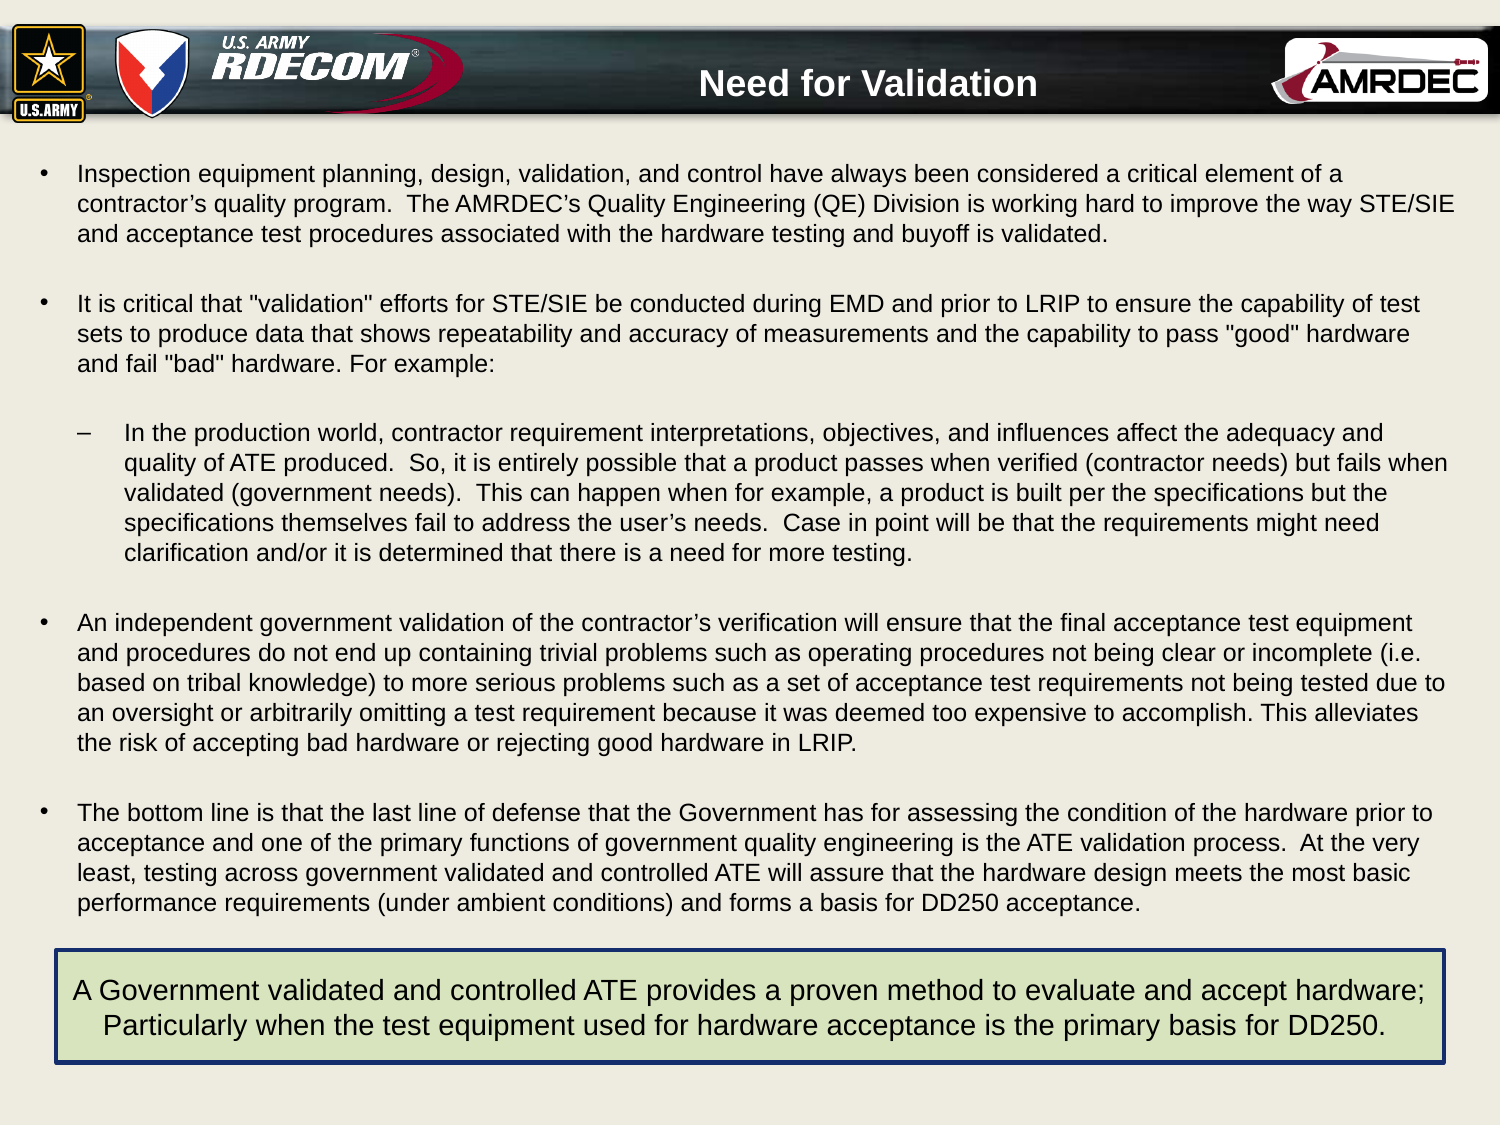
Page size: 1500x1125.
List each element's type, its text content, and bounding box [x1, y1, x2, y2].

title Need for Validation [450, 37, 1288, 125]
text_box A Government validated and controlled ATE provides a proven method to evaluate and accept hardware; Particularly when the test equipment used for hardware acceptance is the primary basis for DD250. [54, 948, 1446, 1065]
list Inspection equipment planning, design, validation, and control have always been considered a critical element of a contractor’s quality program. The AMRDEC’s Quality Engineering (QE) Division is working hard to improve the way STE/SIE and acceptance test procedures associated with the hardware testing and buyoff is validated. It is critical that "validation" efforts for STE/SIE be conducted during EMD and prior to LRIP to ensure the capability of test sets to produce data that shows repeatability and accuracy of measurements and the capability to pass "good" hardware and fail "bad" hardware. For example: In the production world, contractor requirement interpretations, objectives, and influences affect the adequacy and quality of ATE produced. So, it is entirely possible that a product passes when verified (contractor needs) but fails when validated (government needs). This can happen when for example, a product is built per the specifications but the specifications themselves fail to address the user’s needs. Case in point will be that the requirements might need clarification and/or it is determined that there is a need for more testing. An independent government validation of the contractor’s verification will ensure that the final acceptance test equipment and procedures do not end up containing trivial problems such as operating procedures not being clear or incomplete (i.e. based on tribal knowledge) to more serious problems such as a set of acceptance test requirements not being tested due to an oversight or arbitrarily omitting a test requirement because it was deemed too expensive to accomplish. This alleviates the risk of accepting bad hardware or rejecting good hardware in LRIP. The bottom line is that the last line of defense that the Government has for assessing the condition of the hardware prior to acceptance and one of the primary functions of government quality engineering is the ATE validation process. At the very least, testing across government validated and controlled ATE will assure that the hardware design meets the most basic performance requirements (under ambient conditions) and forms a basis for DD250 acceptance. [24, 149, 1475, 1075]
picture [0, 24, 1500, 123]
